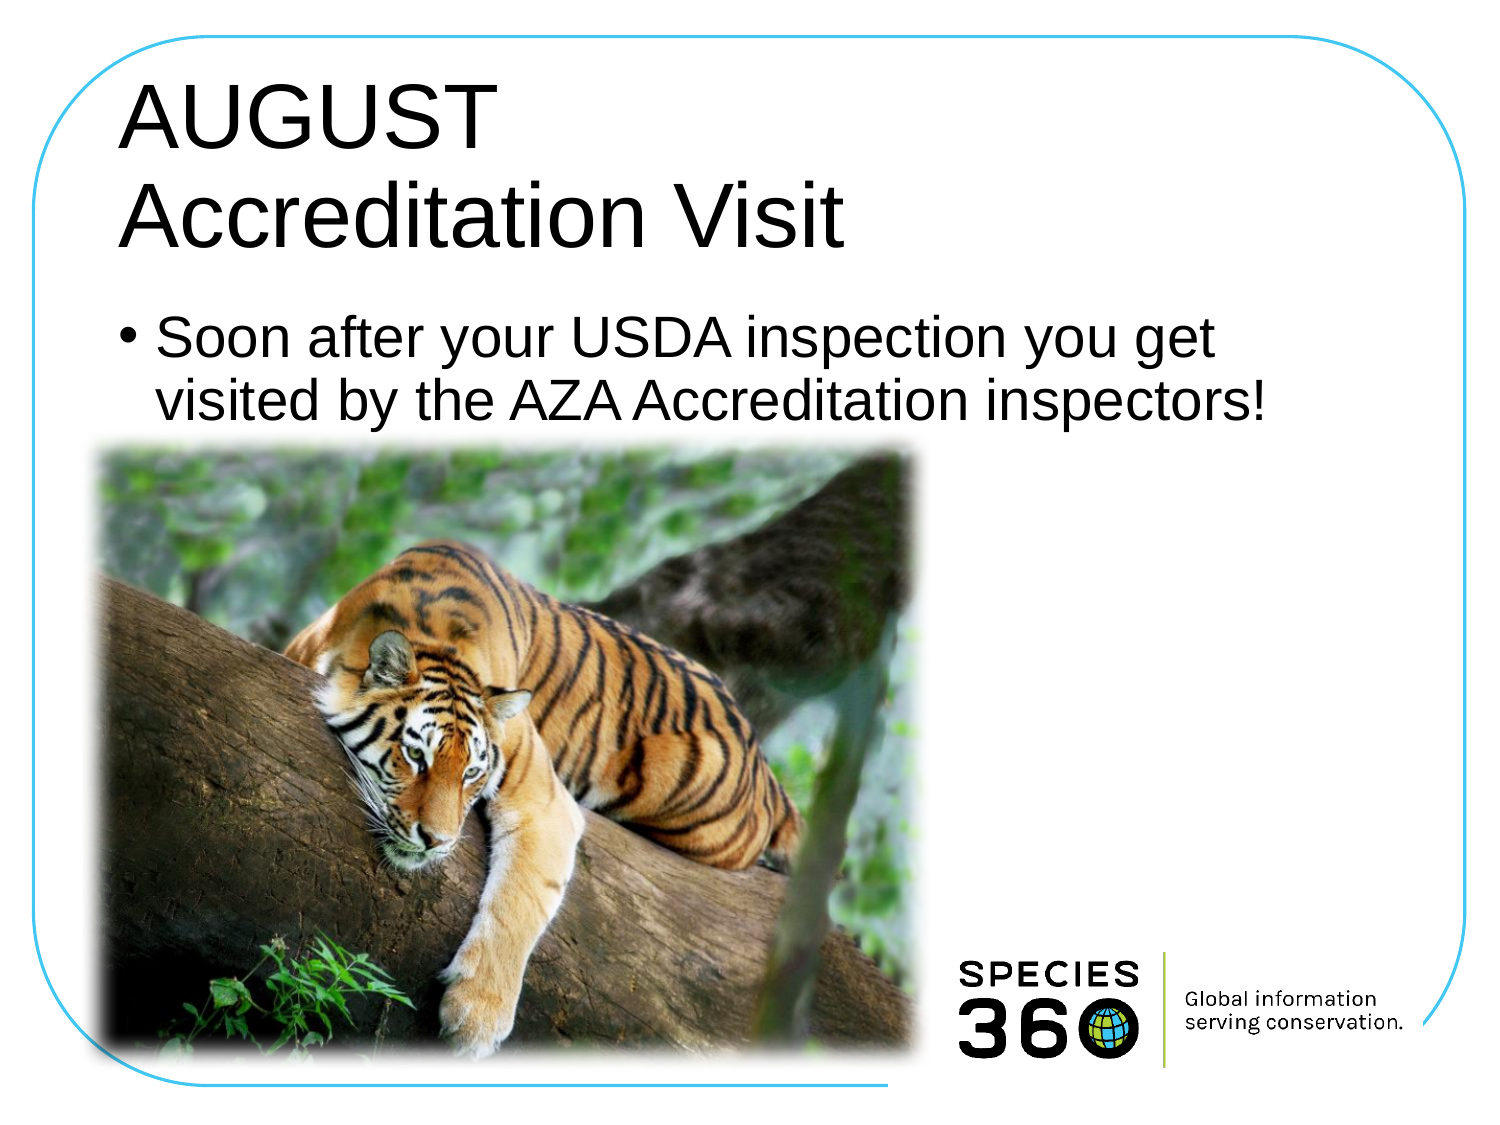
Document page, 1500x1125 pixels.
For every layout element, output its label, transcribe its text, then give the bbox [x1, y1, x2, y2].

picture [954, 944, 1407, 1075]
list Soon after your USDA inspection you get visited by the AZA Accreditation inspectors! [103, 299, 1397, 1014]
picture [80, 430, 933, 1070]
title AUGUST Accreditation Visit [103, 59, 1397, 278]
